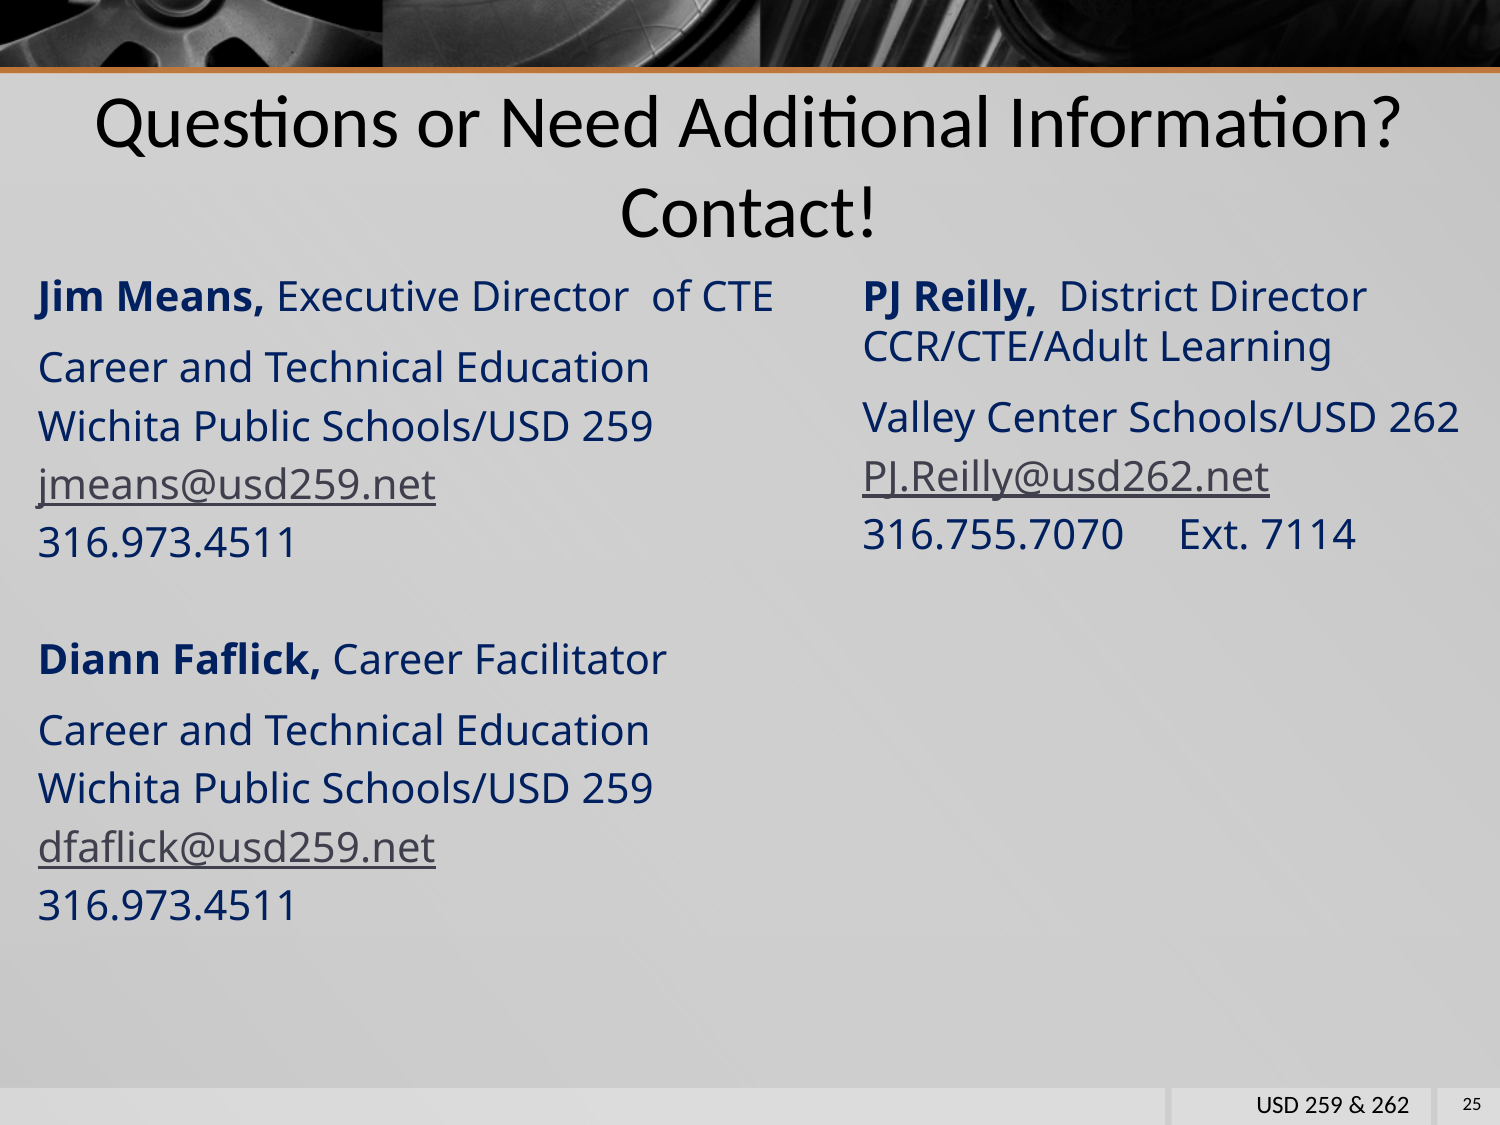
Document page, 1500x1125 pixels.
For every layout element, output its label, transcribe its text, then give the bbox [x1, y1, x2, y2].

title Questions or Need Additional Information? Contact! [75, 87, 1425, 238]
picture [0, 0, 1500, 67]
slide_number 25 [1434, 1084, 1497, 1122]
slide_number USD 259 & 262 [1175, 1084, 1425, 1122]
list Jim Means, Executive Director of CTE Career and Technical Education Wichita Public Schools/USD 259 jmeans@usd259.net 316.973.4511 Diann Faflick, Career Facilitator Career and Technical Education Wichita Public Schools/USD 259 dfaflick@usd259.net 316.973.4511 PJ Reilly, District Director CCR/CTE/Adult Learning Valley Center Schools/USD 262 PJ.Reilly@usd262.net 316.755.7070 Ext. 7114 [37, 262, 1500, 1063]
